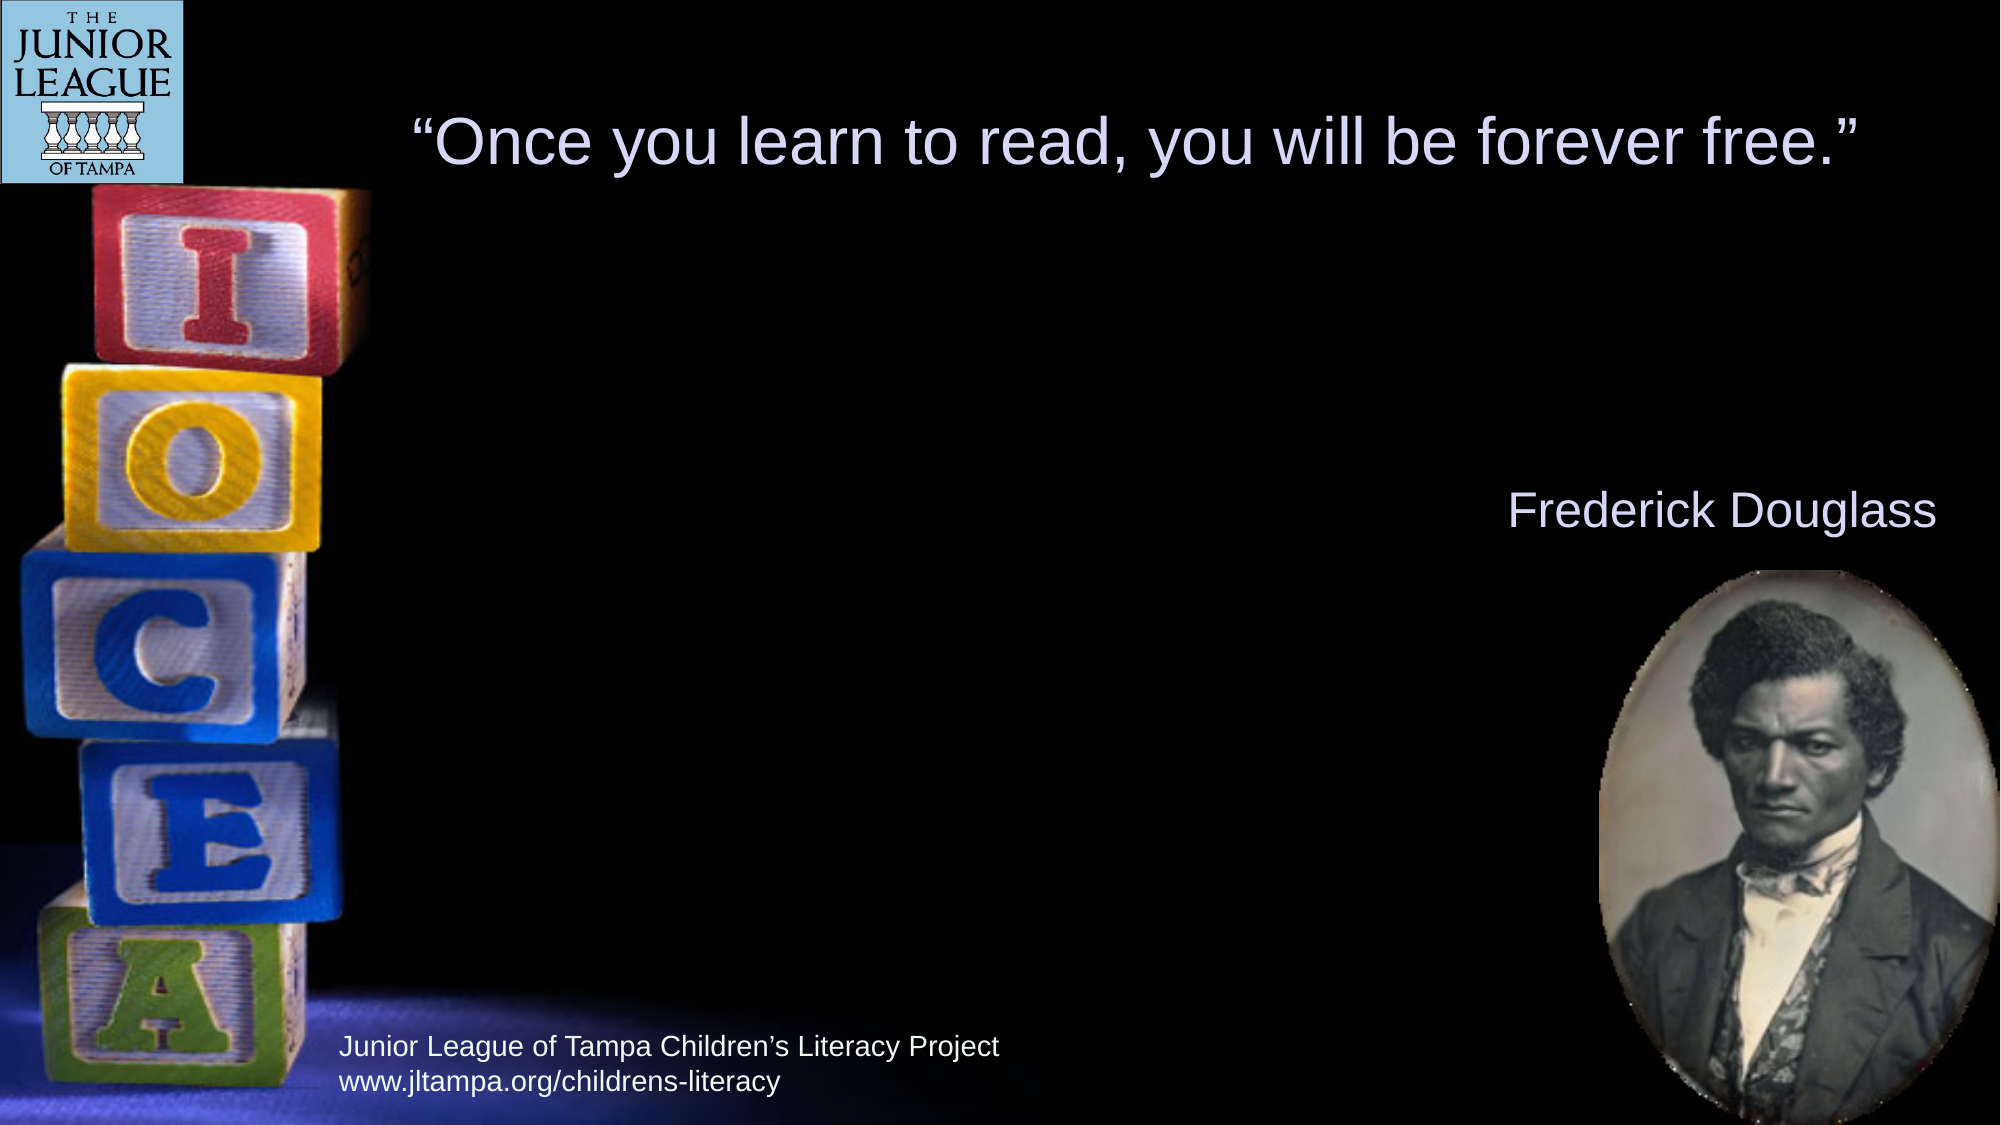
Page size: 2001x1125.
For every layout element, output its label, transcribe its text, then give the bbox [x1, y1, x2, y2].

picture [0, 0, 2001, 1125]
list “Once you learn to read, you will be forever free.” Frederick Douglass [397, 90, 1967, 971]
